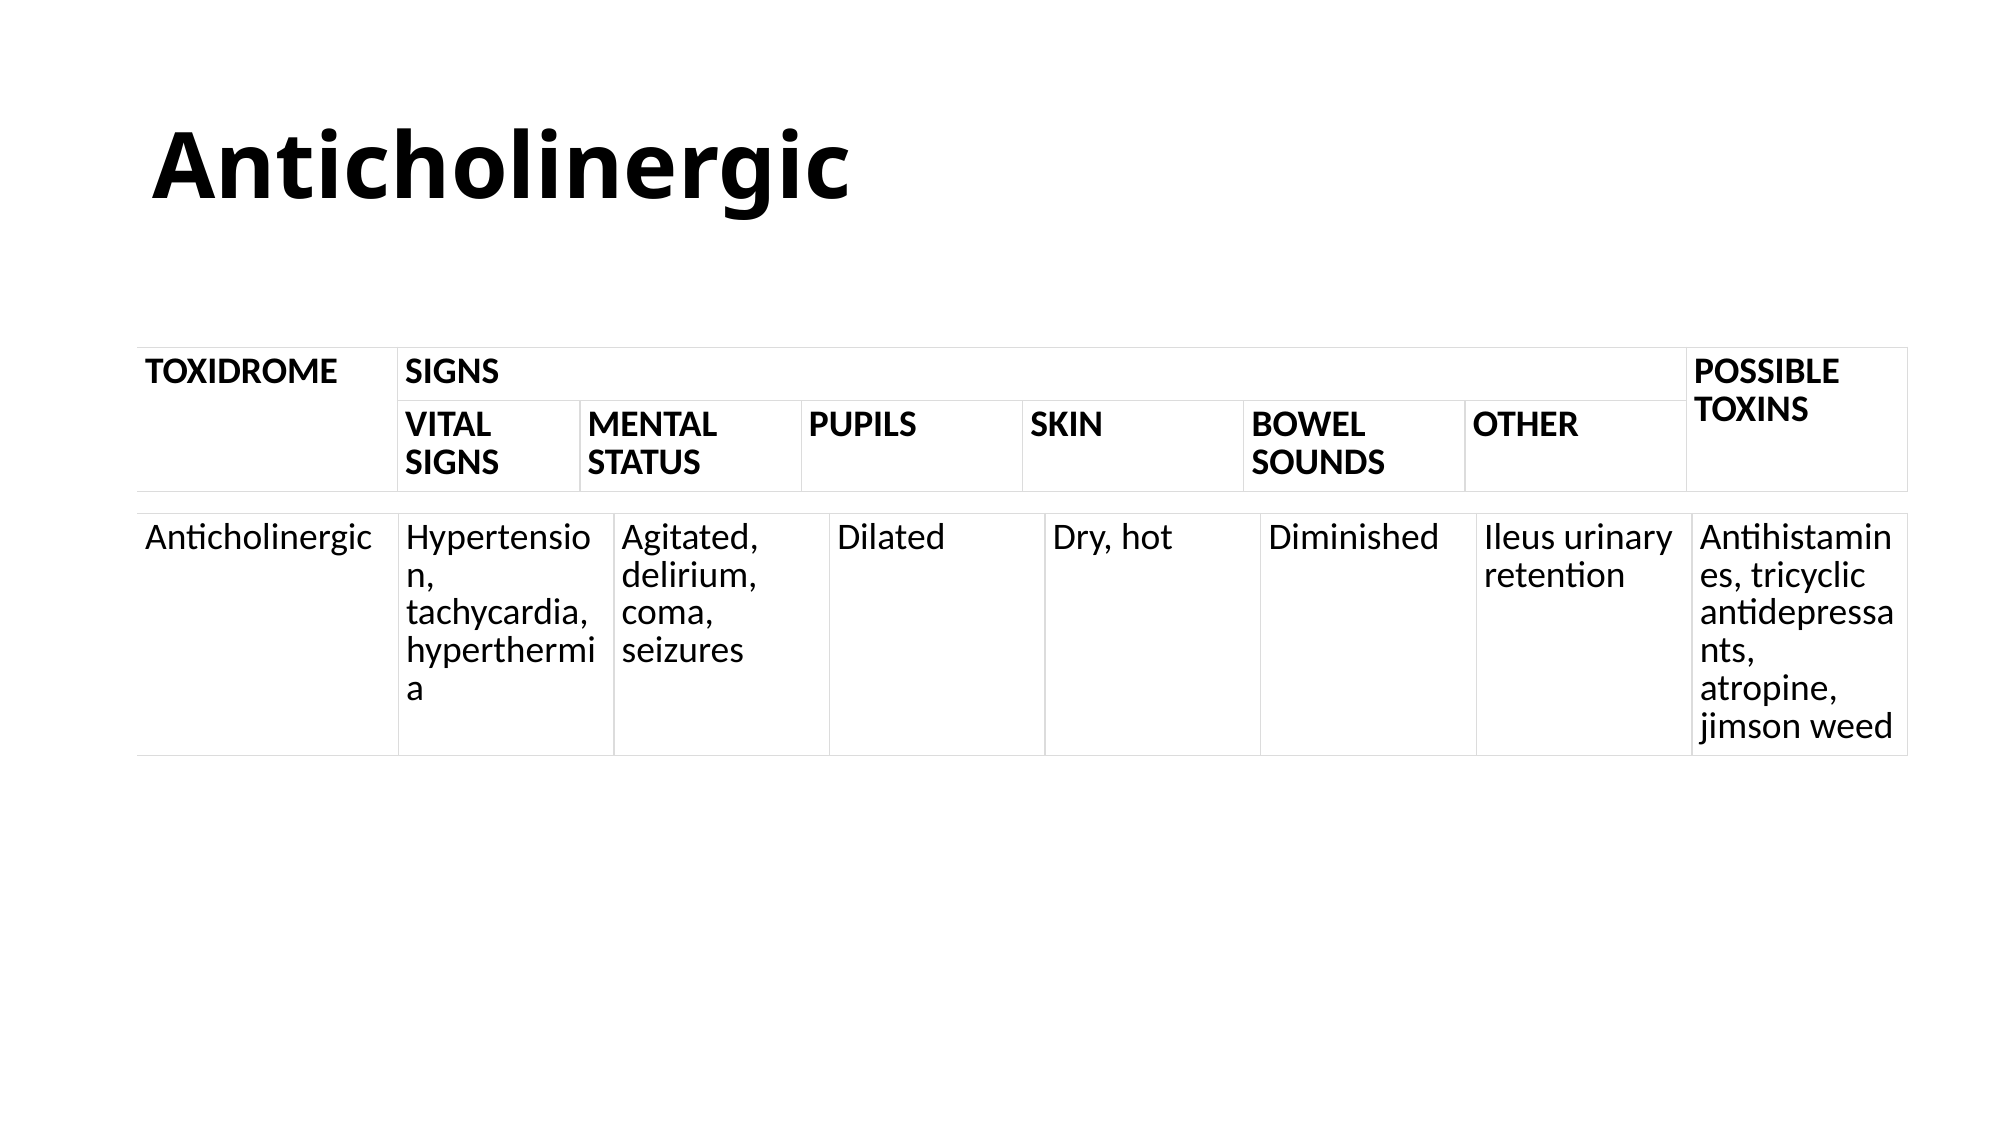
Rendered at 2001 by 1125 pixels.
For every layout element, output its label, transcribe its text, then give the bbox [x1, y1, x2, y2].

table_cell VITAL SIGNS [398, 401, 579, 491]
table_header Dilated [830, 514, 1044, 755]
table_cell PUPILS [802, 401, 1022, 491]
table_header Agitated, delirium, coma, seizures [615, 514, 829, 755]
table_header Diminished [1261, 514, 1476, 755]
table_header TOXIDROME [137, 348, 397, 491]
table_header Ileus urinary retention [1477, 514, 1691, 755]
table_header Dry, hot [1046, 514, 1260, 755]
table_header Anticholinergic [137, 514, 398, 755]
table_cell OTHER [1466, 401, 1686, 491]
title Anticholinergic [137, 59, 1863, 278]
table_header SIGNS [398, 348, 1686, 400]
table_cell BOWEL SOUNDS [1244, 401, 1464, 491]
table_header POSSIBLE TOXINS [1687, 348, 1907, 491]
table_header Antihistamines, tricyclic antidepressants, atropine, jimson weed [1693, 514, 1907, 755]
table_header Hypertension, tachycardia, hyperthermia [399, 514, 613, 755]
table_cell MENTAL STATUS [581, 401, 801, 491]
table_cell SKIN [1023, 401, 1243, 491]
